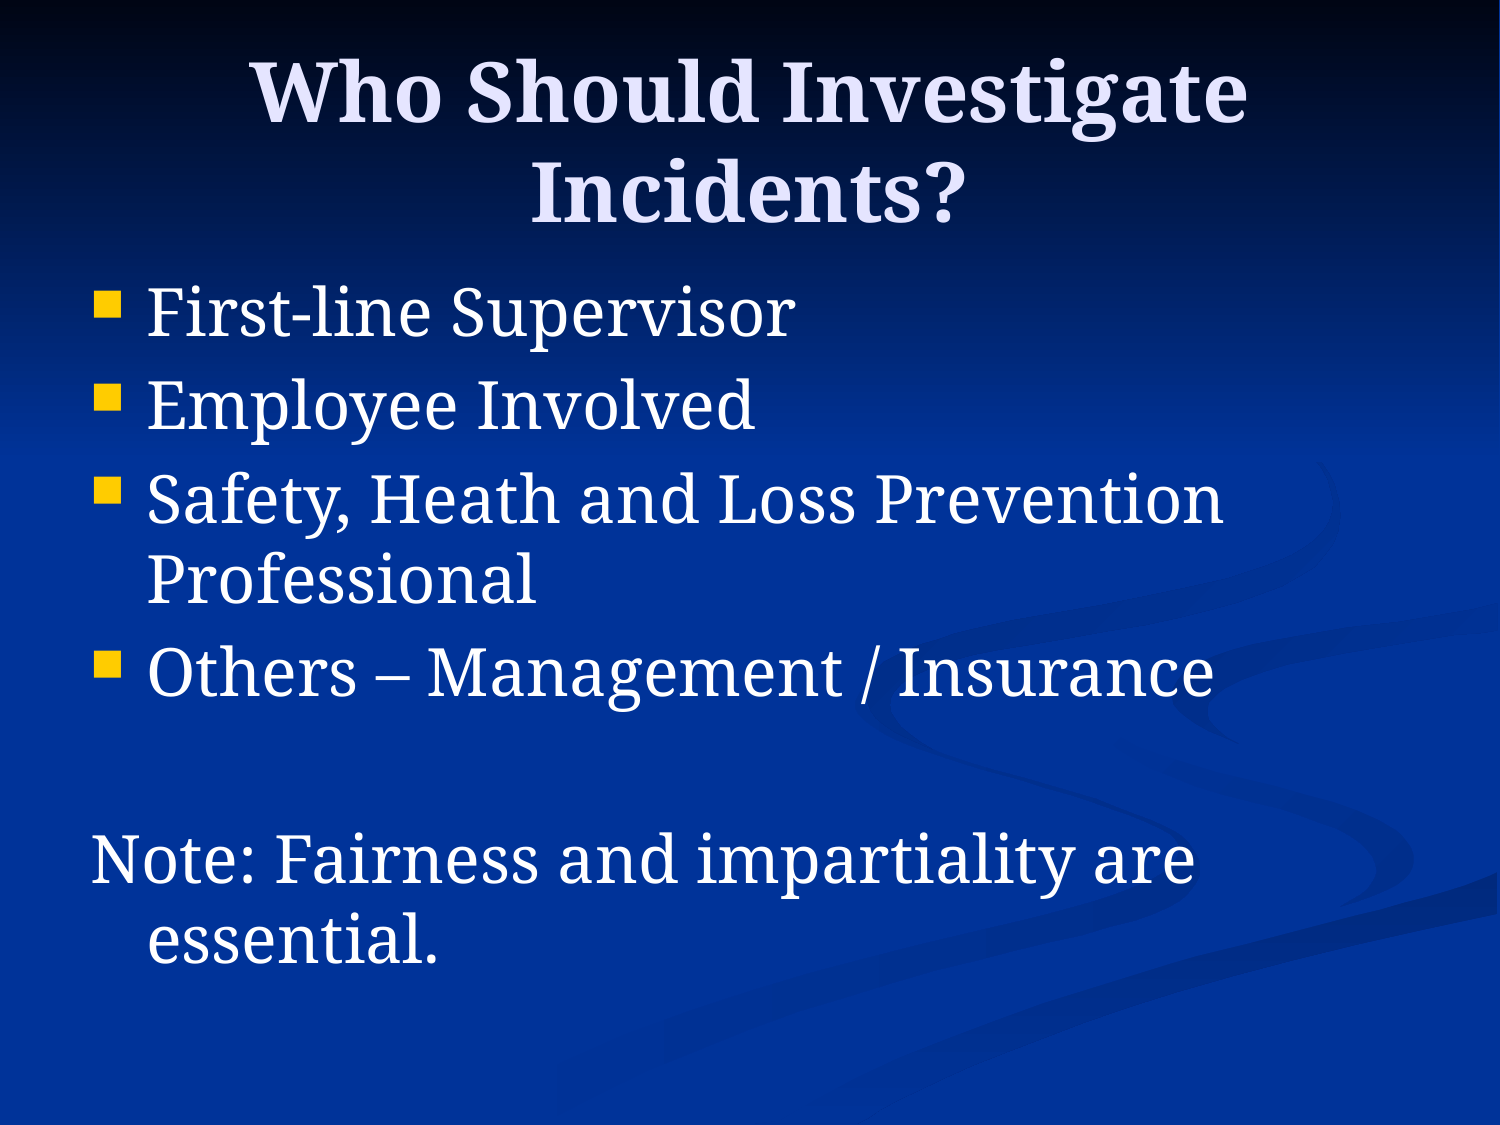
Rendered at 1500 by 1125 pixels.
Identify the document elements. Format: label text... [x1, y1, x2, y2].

list First-line Supervisor Employee Involved Safety, Heath and Loss Prevention Professional Others – Management / Insurance Note: Fairness and impartiality are essential. [74, 262, 1426, 1006]
title Who Should Investigate Incidents? [74, 44, 1426, 233]
